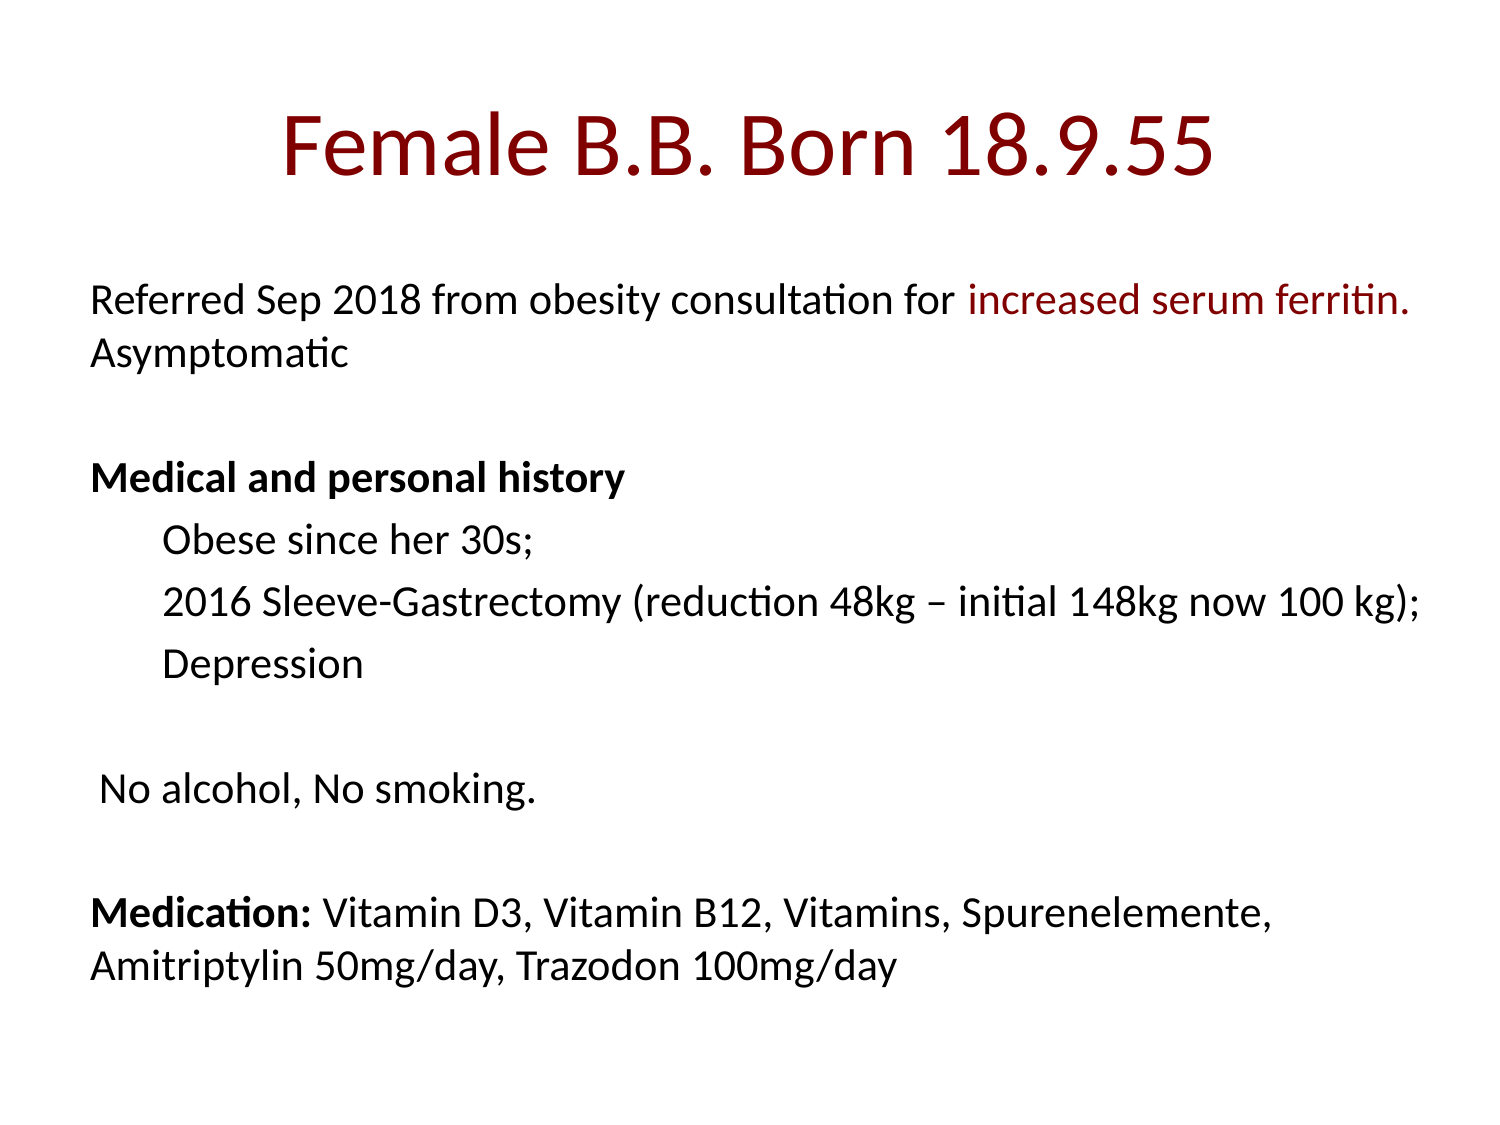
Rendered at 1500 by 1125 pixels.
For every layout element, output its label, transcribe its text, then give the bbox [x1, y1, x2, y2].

list Referred Sep 2018 from obesity consultation for increased serum ferritin. Asymptomatic Medical and personal history Obese since her 30s; 2016 Sleeve-Gastrectomy (reduction 48kg – initial 148kg now 100 kg); Depression No alcohol, No smoking. Medication: Vitamin D3, Vitamin B12, Vitamins, Spurenelemente, Amitriptylin 50mg/day, Trazodon 100mg/day [75, 262, 1500, 1005]
title Female B.B. Born 18.9.55 [75, 45, 1425, 233]
